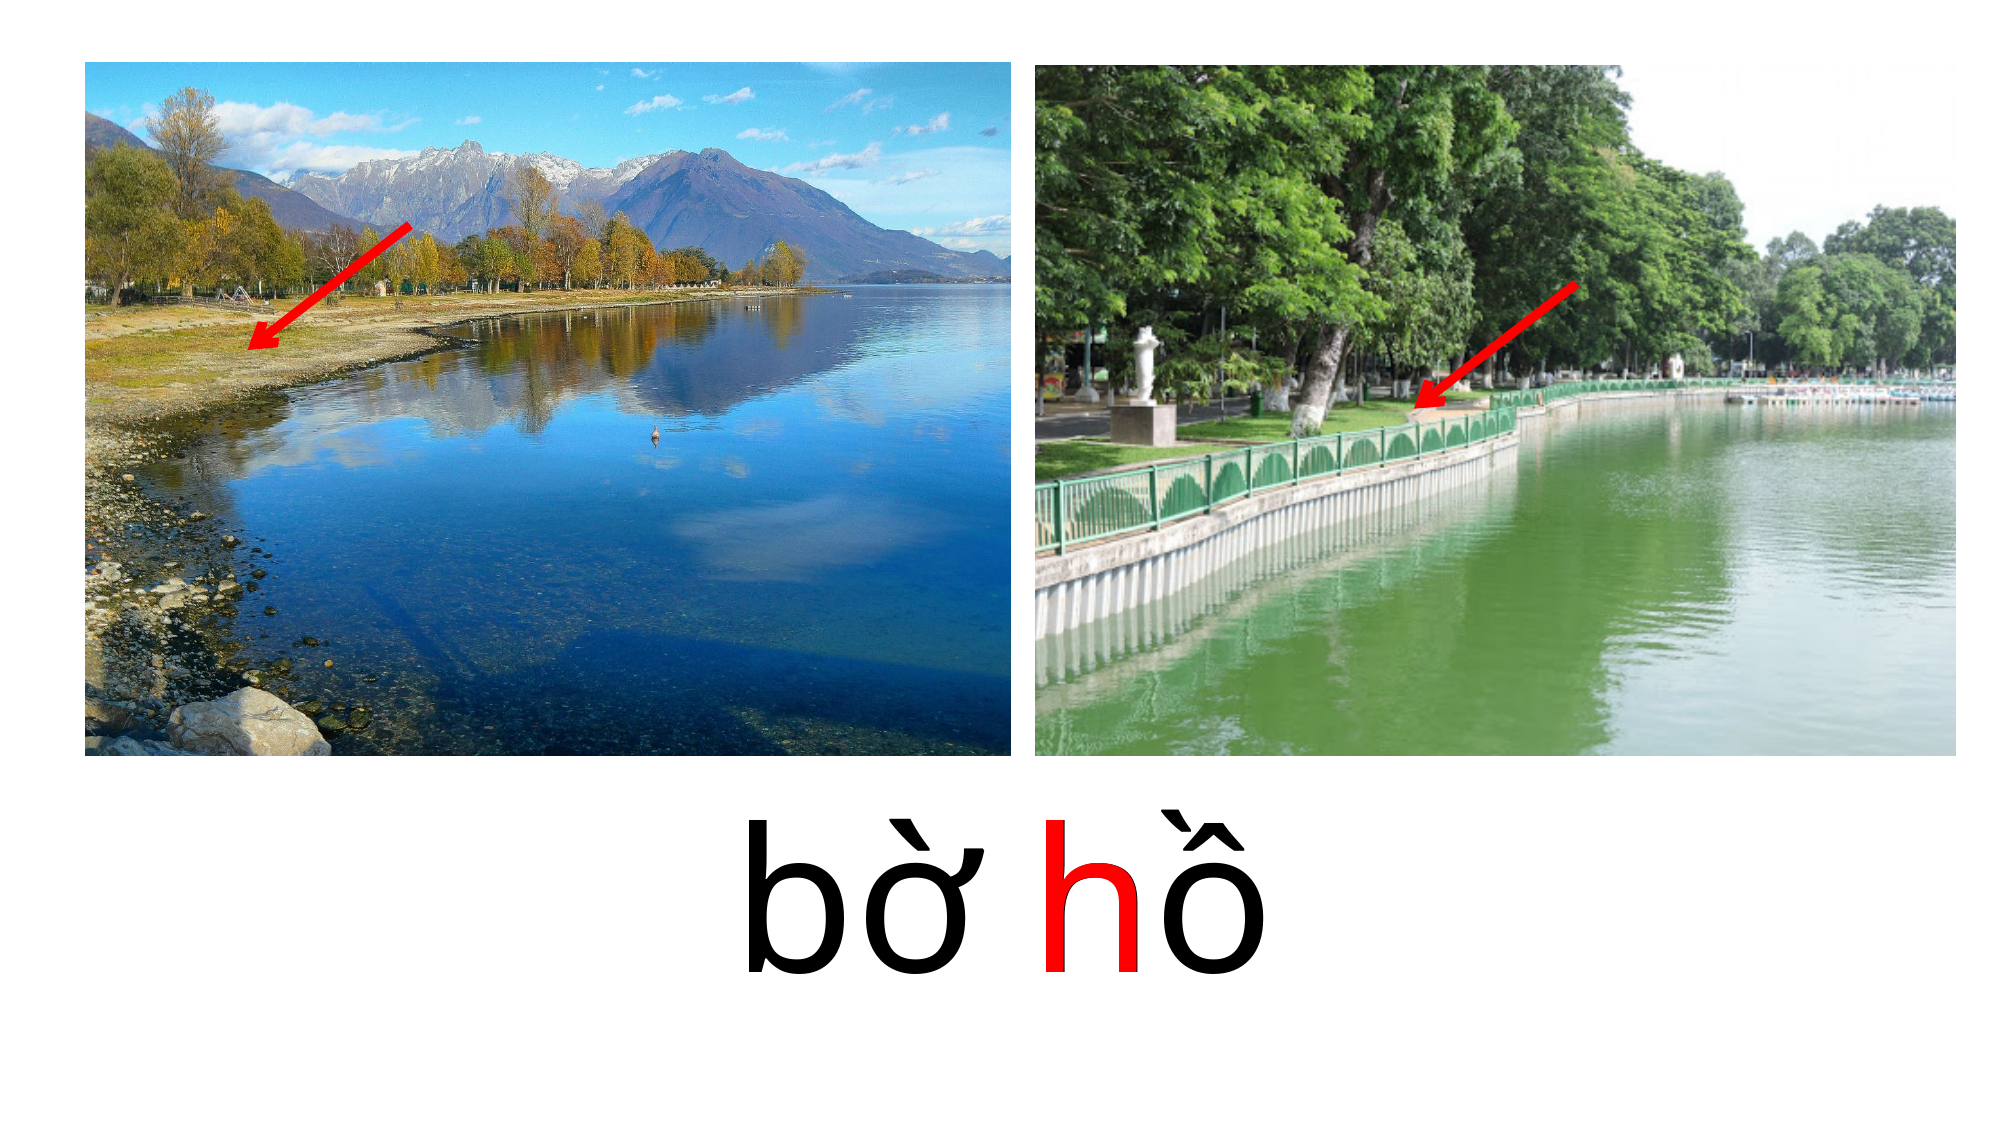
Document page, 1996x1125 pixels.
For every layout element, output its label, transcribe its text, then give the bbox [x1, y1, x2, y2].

picture [1034, 65, 1956, 756]
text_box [1413, 283, 1577, 409]
picture [85, 62, 1011, 757]
text_box bờ hồ [709, 853, 959, 962]
text_box h [959, 834, 1222, 981]
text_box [247, 224, 411, 351]
text_box bờ hồ [1222, 853, 1298, 962]
